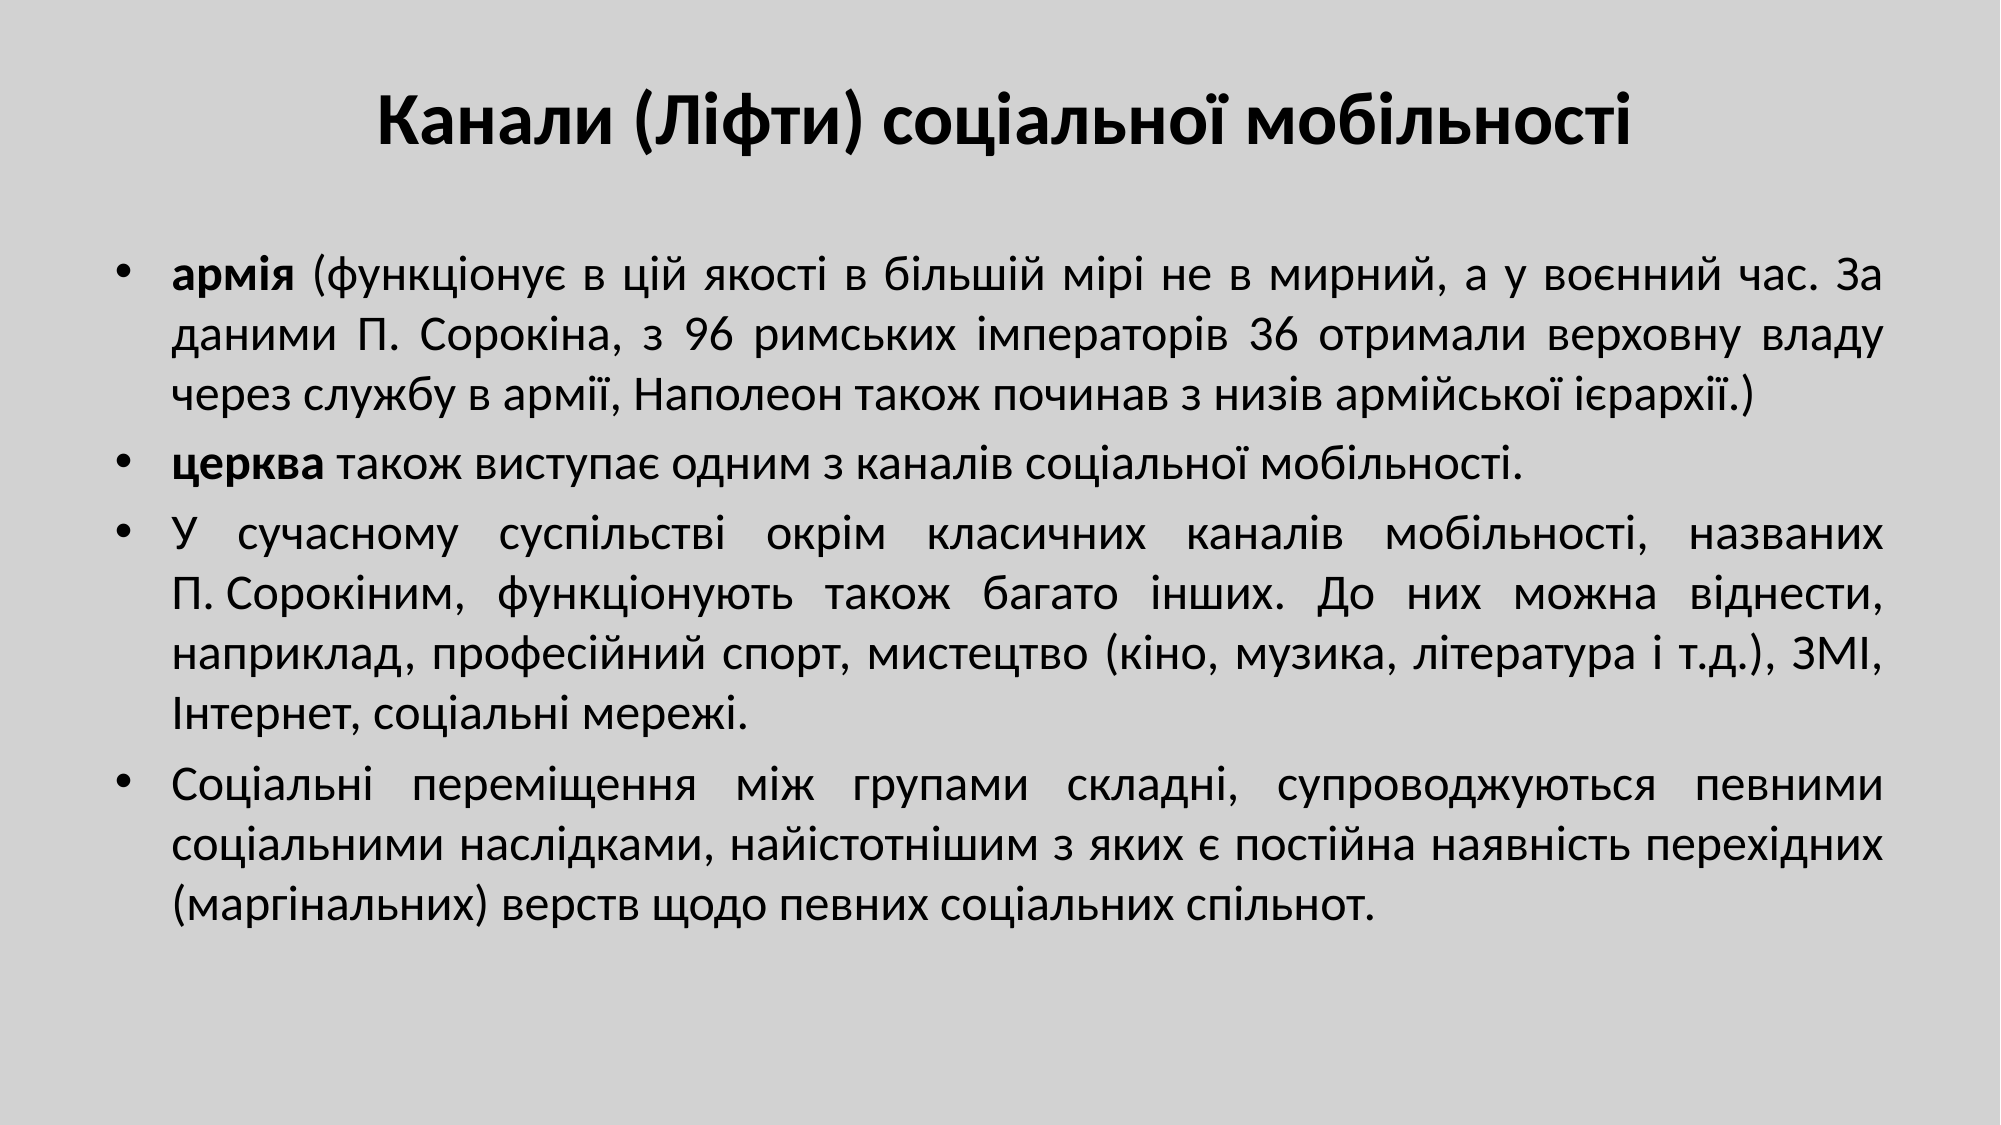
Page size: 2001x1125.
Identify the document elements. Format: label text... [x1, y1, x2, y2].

title Канали (Ліфти) соціальної мобільності [62, 50, 1950, 180]
list армія (функціонує в цій якості в більшій мірі не в мирний, а у воєнний час. За даними П. Сорокіна, з 96 римських імператорів 36 отримали верховну владу через службу в армії, Наполеон також починав з низів армійської ієрархії.) церква також виступає одним з каналів соціальної мобільності. У сучасному суспільстві окрім класичних каналів мобільності, названих П. Сорокіним, функціонують також багато інших. До них можна віднести, наприклад, професійний спорт, мистецтво (кіно, музика, література і т.д.), ЗМІ, Інтернет, соціальні мережі. Соціальні переміщення між групами складні, супроводжуються певними соціальними наслідками, найістотнішим з яких є постійна наявність перехідних (маргінальних) верств щодо певних соціальних спільнот. [99, 162, 1900, 1088]
